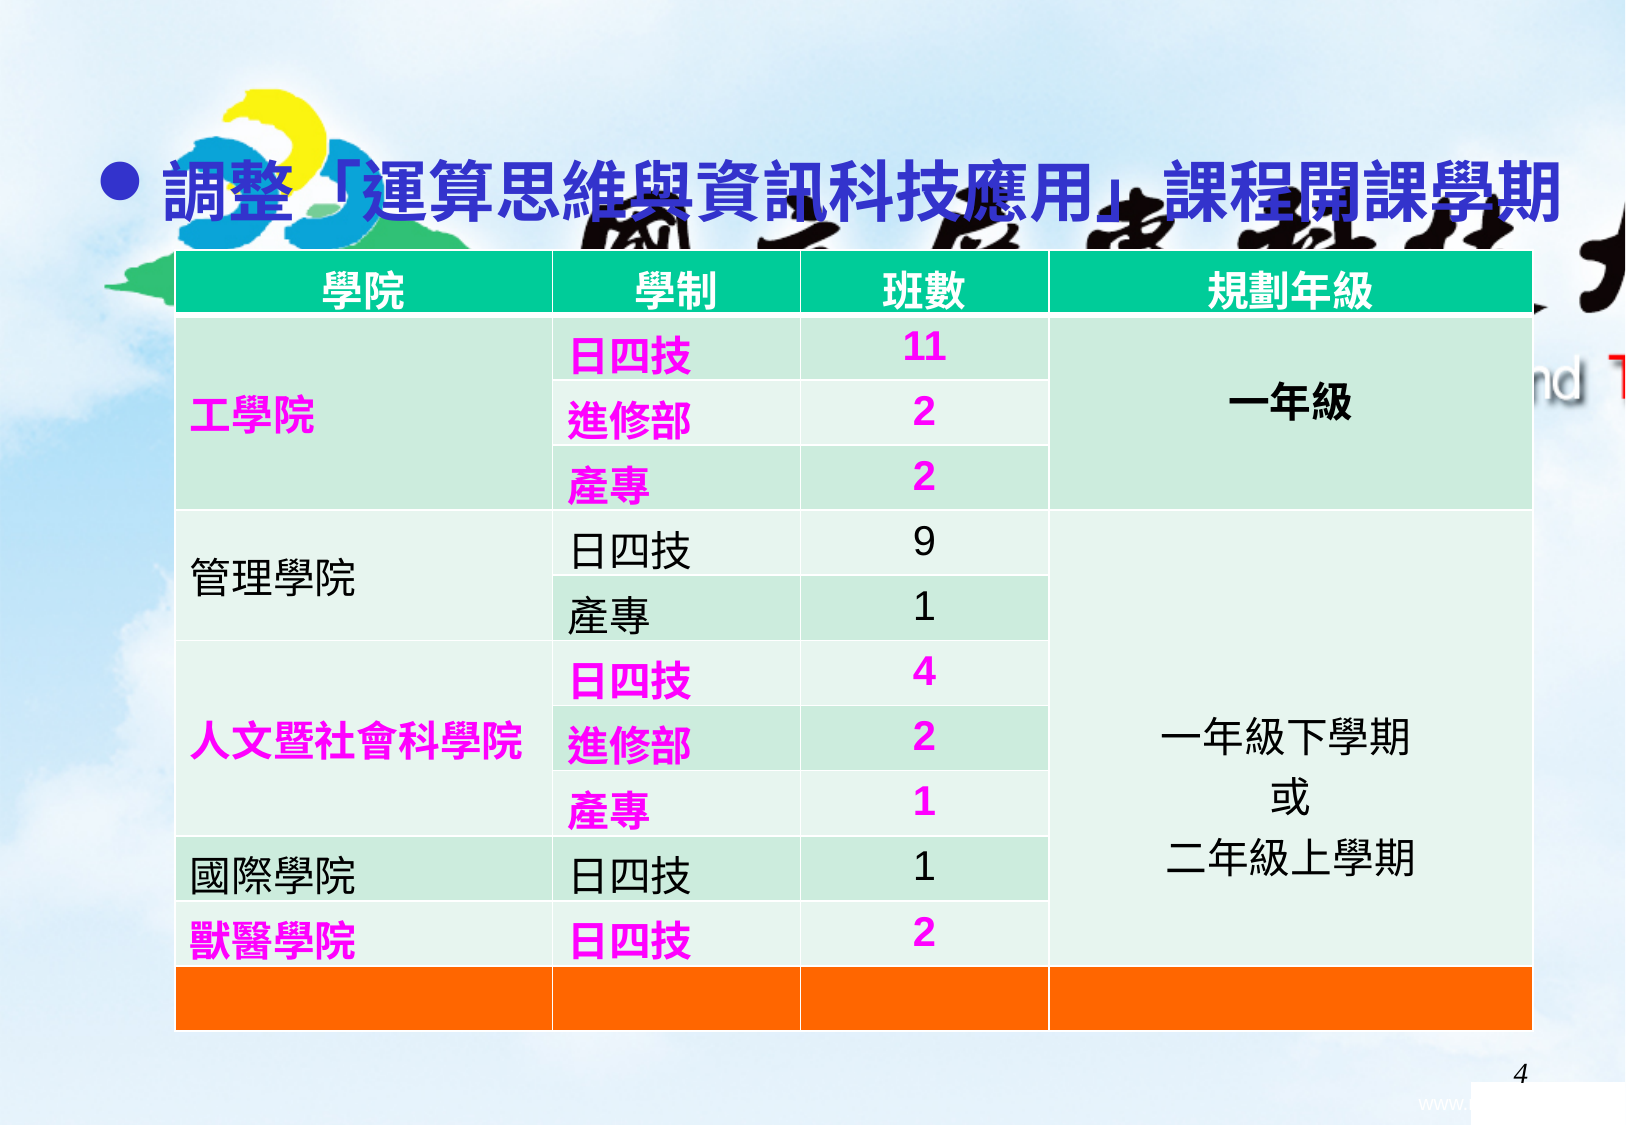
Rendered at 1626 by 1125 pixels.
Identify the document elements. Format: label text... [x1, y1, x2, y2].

table_cell 1 [801, 771, 1048, 835]
table_cell 9 [801, 511, 1048, 574]
table_header 學制 [553, 251, 800, 312]
table_cell 進修部 [553, 381, 800, 444]
table_cell 人文暨社會科學院 [176, 641, 552, 835]
table_cell [553, 967, 800, 1030]
table_cell 2 [801, 902, 1048, 965]
table_cell [1050, 967, 1532, 1030]
table_cell 日四技 [553, 511, 800, 574]
table_cell 一年級 [1050, 318, 1532, 509]
table_cell 管理學院 [176, 511, 552, 640]
table_cell 日四技 [553, 902, 800, 965]
picture [0, 0, 1626, 1125]
table_cell 產專 [553, 446, 800, 509]
table_header 規劃年級 [1050, 251, 1532, 312]
table_cell [801, 967, 1048, 1030]
table_cell 4 [801, 641, 1048, 705]
table_cell 獸醫學院 [176, 902, 552, 965]
table_cell 進修部 [553, 706, 800, 770]
table_cell 11 [801, 318, 1048, 379]
table_cell 2 [801, 381, 1048, 444]
table_cell 日四技 [553, 837, 800, 900]
slide_number 3 [1163, 1046, 1544, 1125]
table_cell 工學院 [176, 318, 552, 509]
table_cell [176, 967, 552, 1030]
table_cell 日四技 [553, 318, 800, 379]
table_cell 一年級下學期 或 二年級上學期 [1050, 511, 1532, 965]
text_box 調整「運算思維與資訊科技應用」課程開課學期 [80, 118, 1604, 237]
table_cell 1 [801, 837, 1048, 900]
table_cell 產專 [553, 771, 800, 835]
table_header 班數 [801, 251, 1048, 312]
table_cell 日四技 [553, 641, 800, 705]
text_box [139, 230, 1416, 696]
table_header 學院 [176, 251, 552, 312]
table_cell 2 [801, 706, 1048, 770]
table_cell 2 [801, 446, 1048, 509]
table_cell 產專 [553, 576, 800, 640]
table_cell 1 [801, 576, 1048, 640]
table_cell 國際學院 [176, 837, 552, 900]
